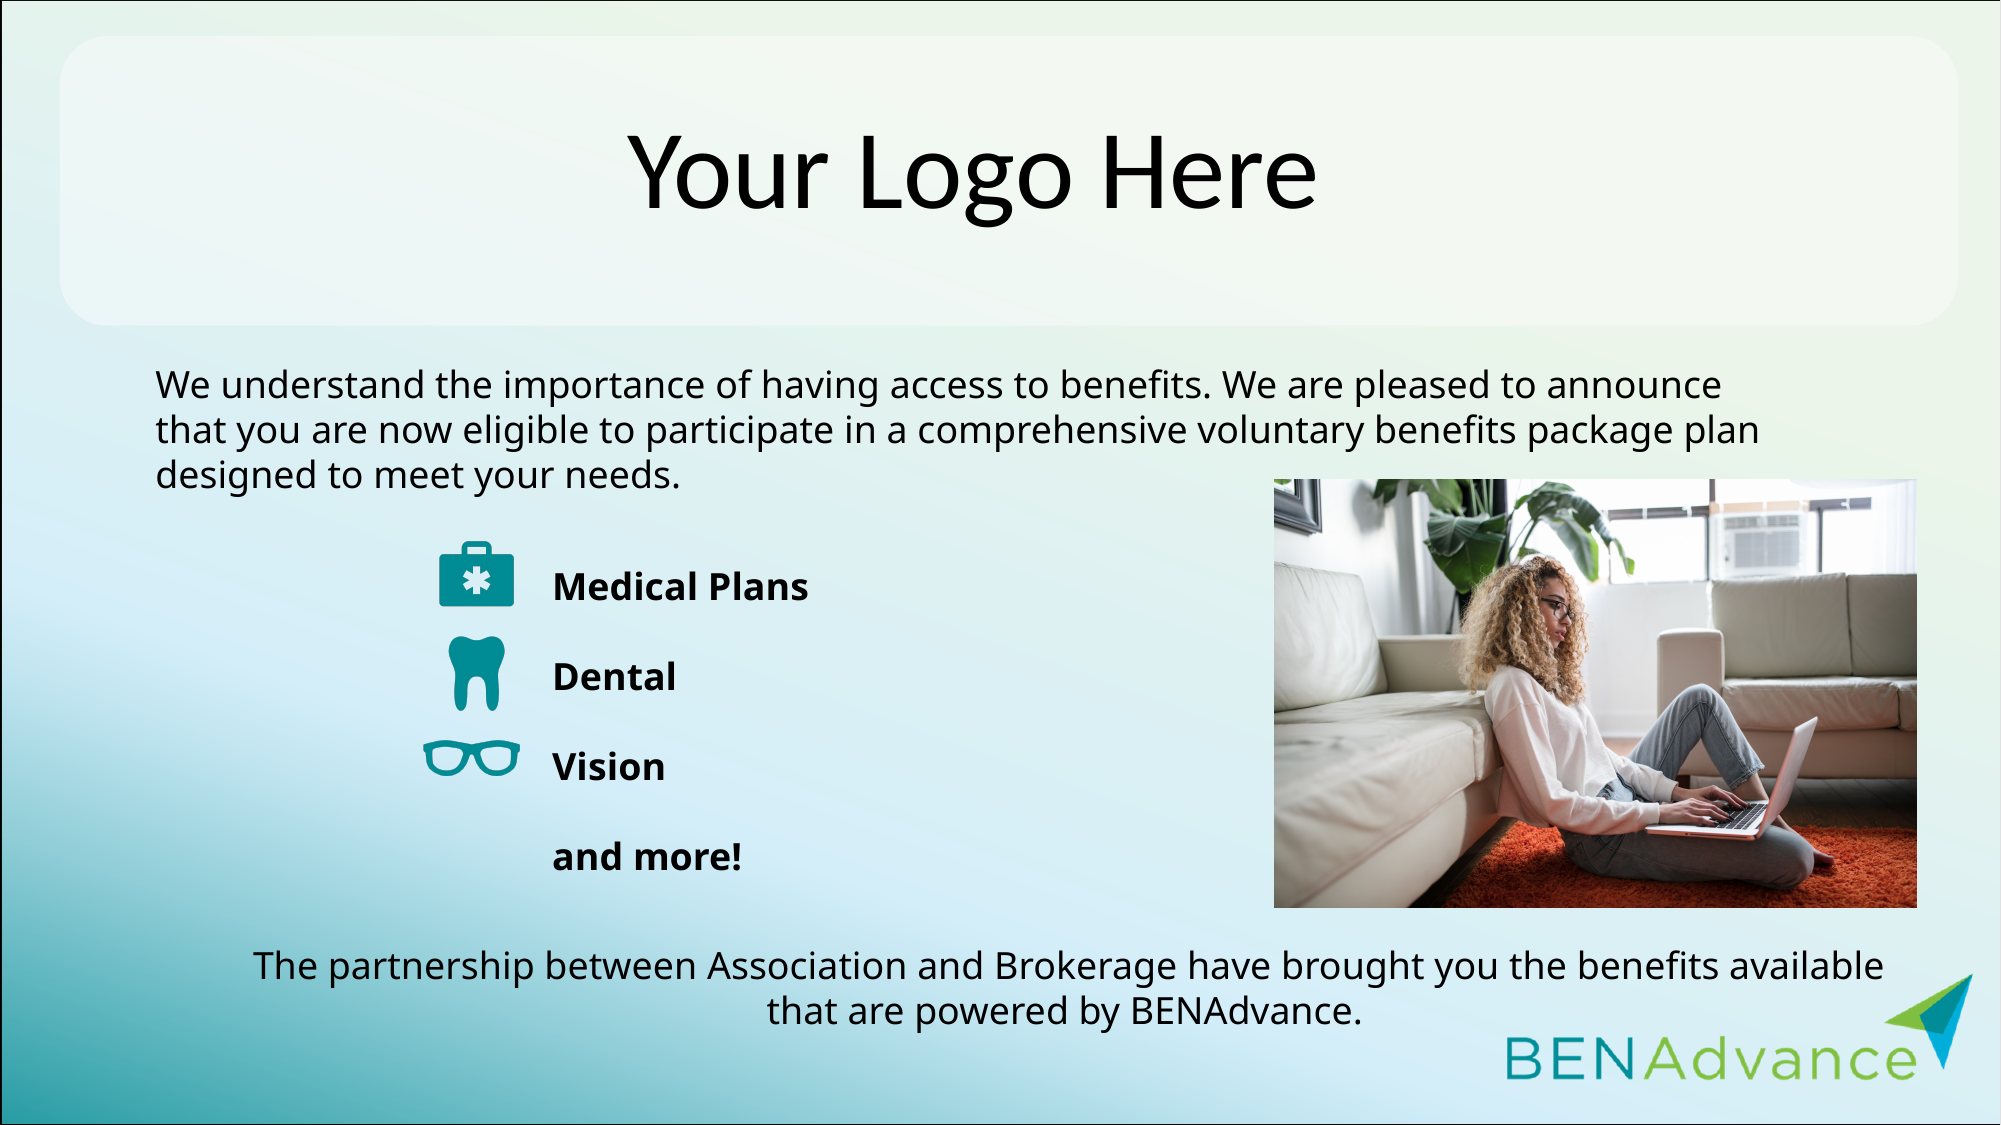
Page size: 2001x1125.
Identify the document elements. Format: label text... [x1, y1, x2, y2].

text_box [59, 35, 1959, 326]
text_box Medical Plans Dental Vision and more! [544, 555, 917, 885]
text_box The partnership between Association and Brokerage have brought you the benefits available that are powered by BENAdvance. [230, 934, 1910, 1039]
text_box We understand the importance of having access to benefits. We are pleased to announce that you are now eligible to participate in a comprehensive voluntary benefits package plan designed to meet your needs. [147, 354, 1799, 504]
text_box Your Logo Here [611, 88, 1335, 239]
picture [0, 0, 2001, 1125]
